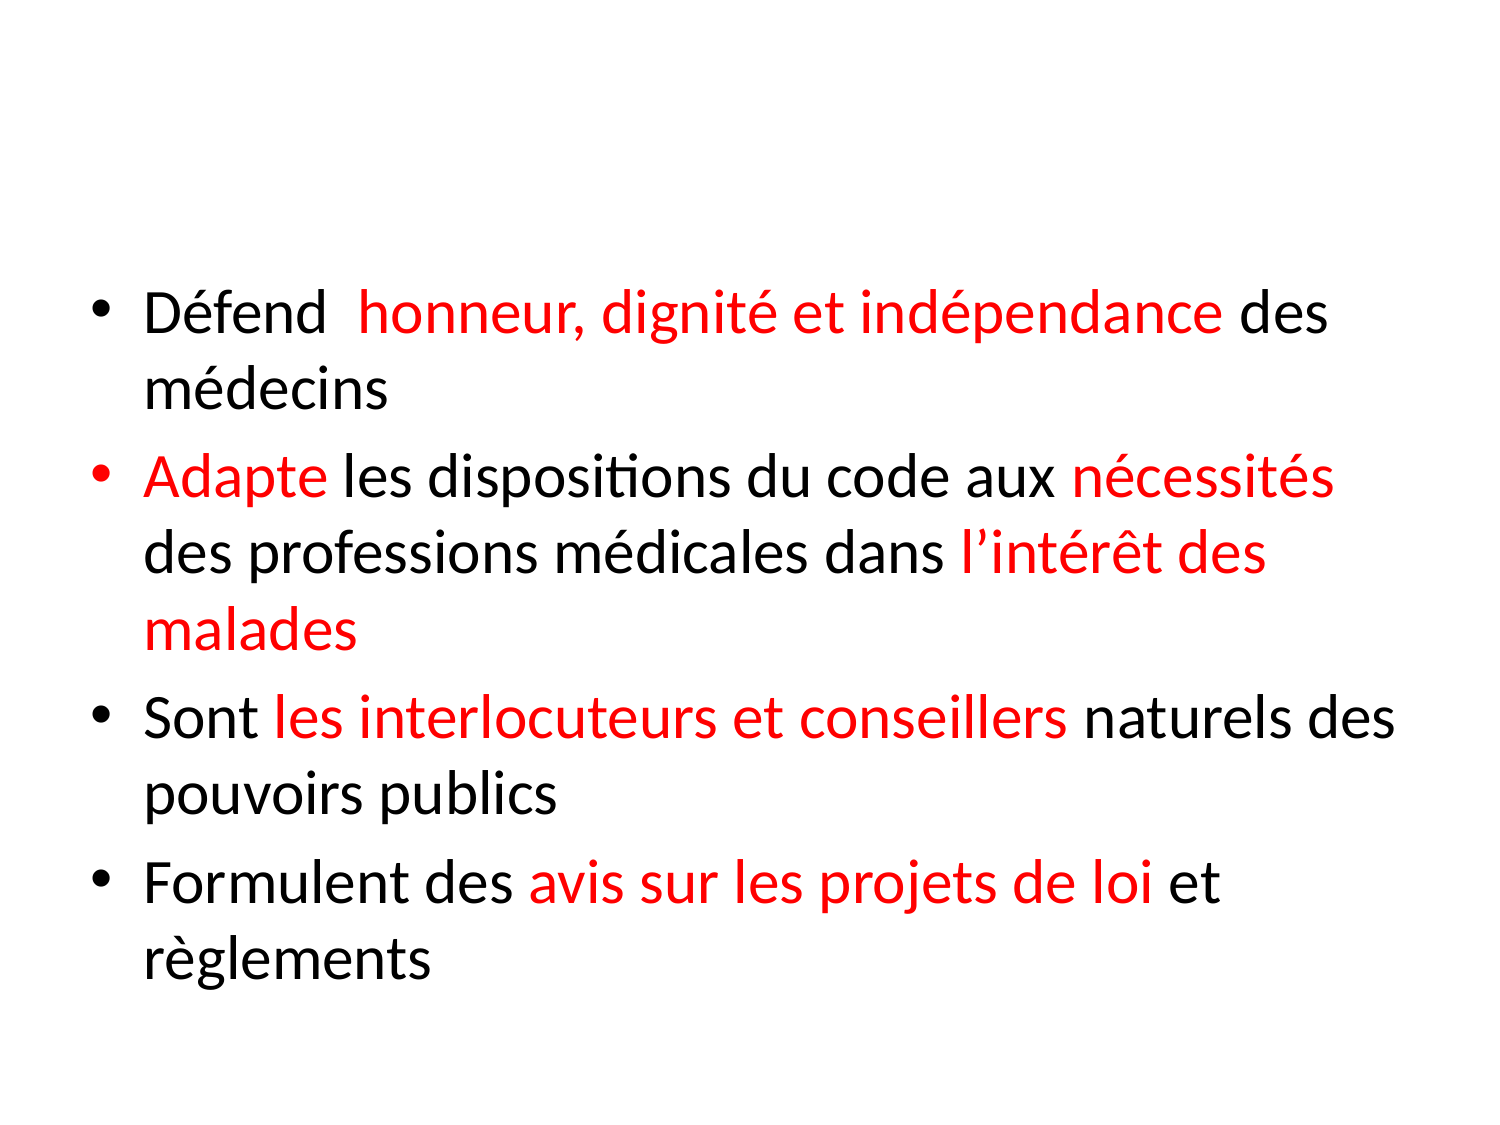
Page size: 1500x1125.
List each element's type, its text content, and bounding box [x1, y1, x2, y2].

list Défend honneur, dignité et indépendance des médecins Adapte les dispositions du code aux nécessités des professions médicales dans l’intérêt des malades Sont les interlocuteurs et conseillers naturels des pouvoirs publics Formulent des avis sur les projets de loi et règlements [75, 262, 1425, 1005]
